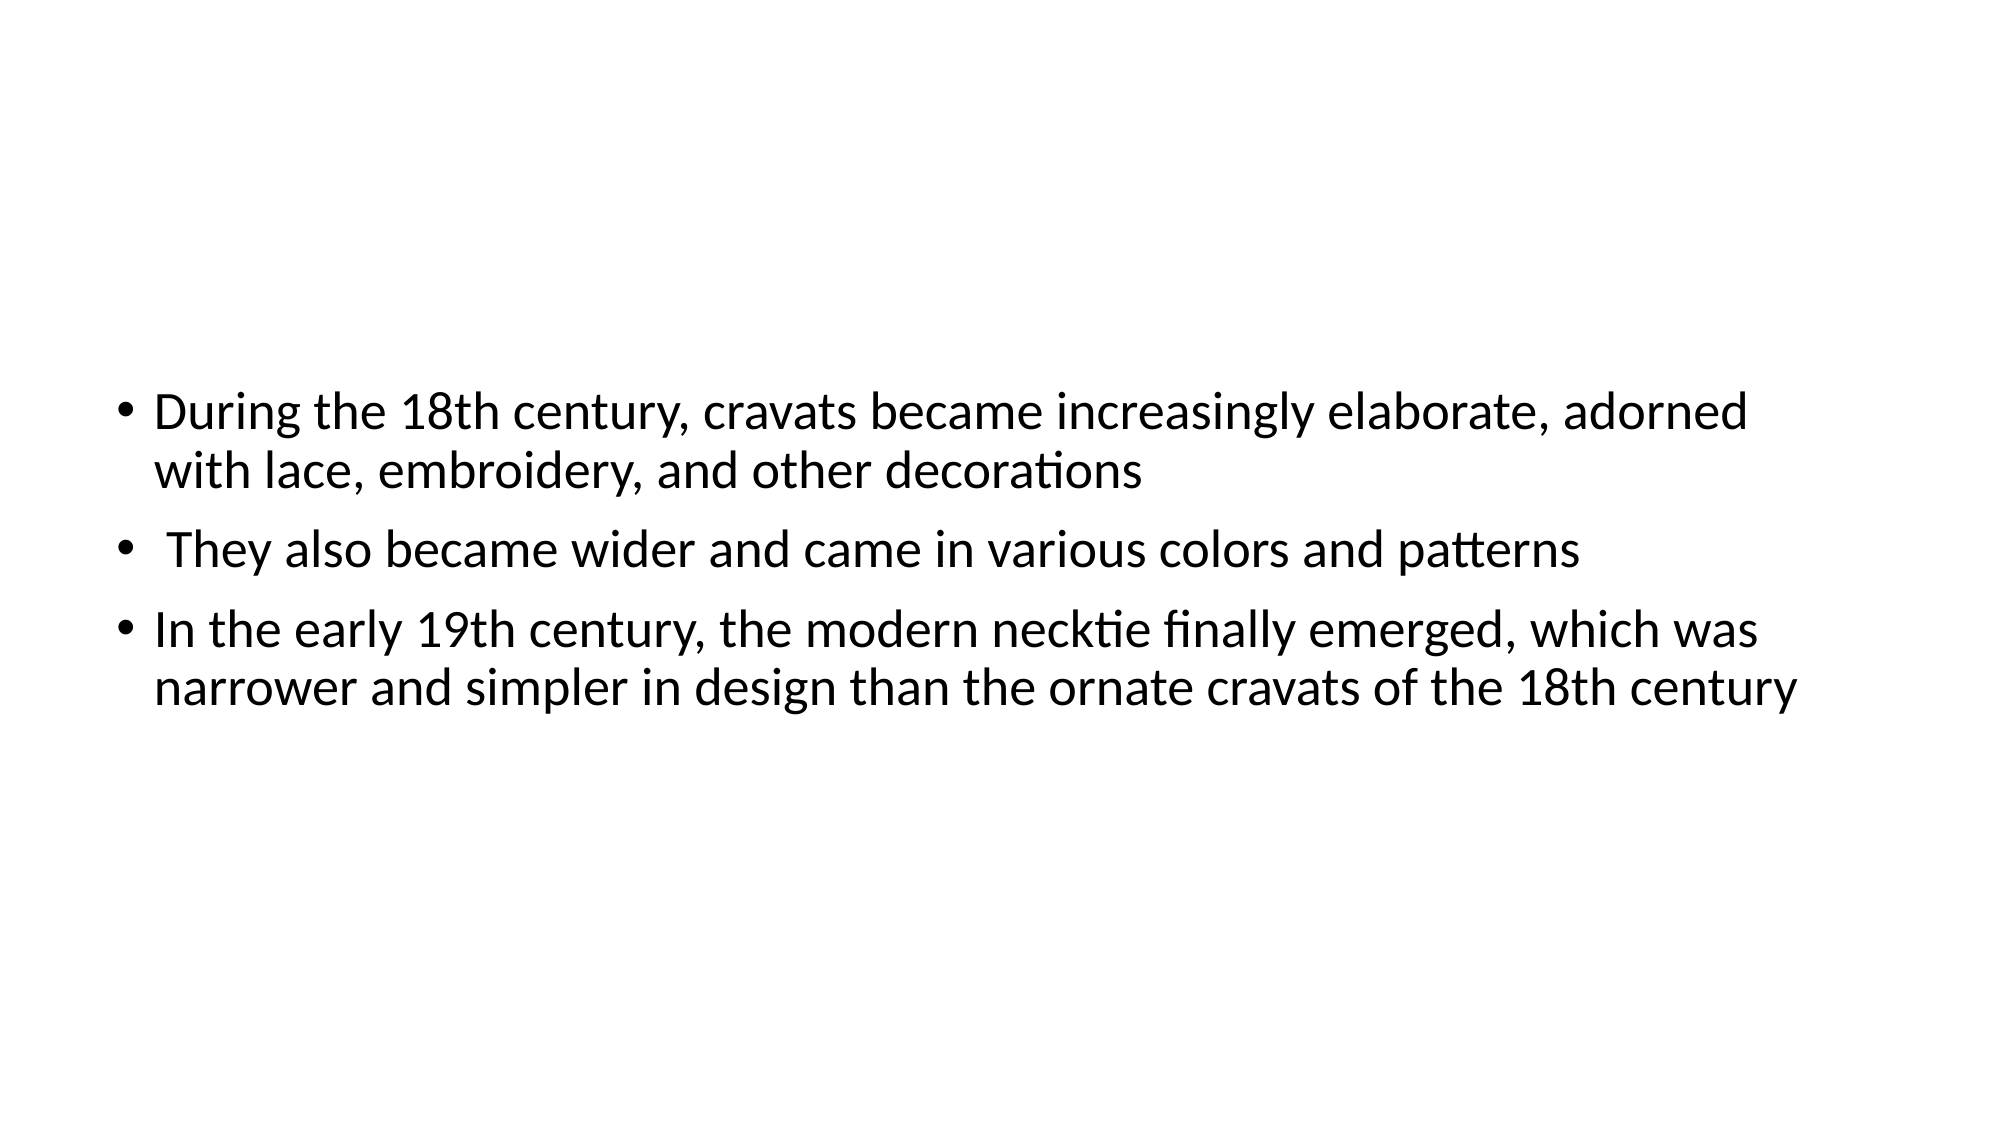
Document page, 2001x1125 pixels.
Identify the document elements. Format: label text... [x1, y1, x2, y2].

list During the 18th century, cravats became increasingly elaborate, adorned with lace, embroidery, and other decorations They also became wider and came in various colors and patterns In the early 19th century, the modern necktie finally emerged, which was narrower and simpler in design than the ornate cravats of the 18th century [101, 375, 1827, 1090]
